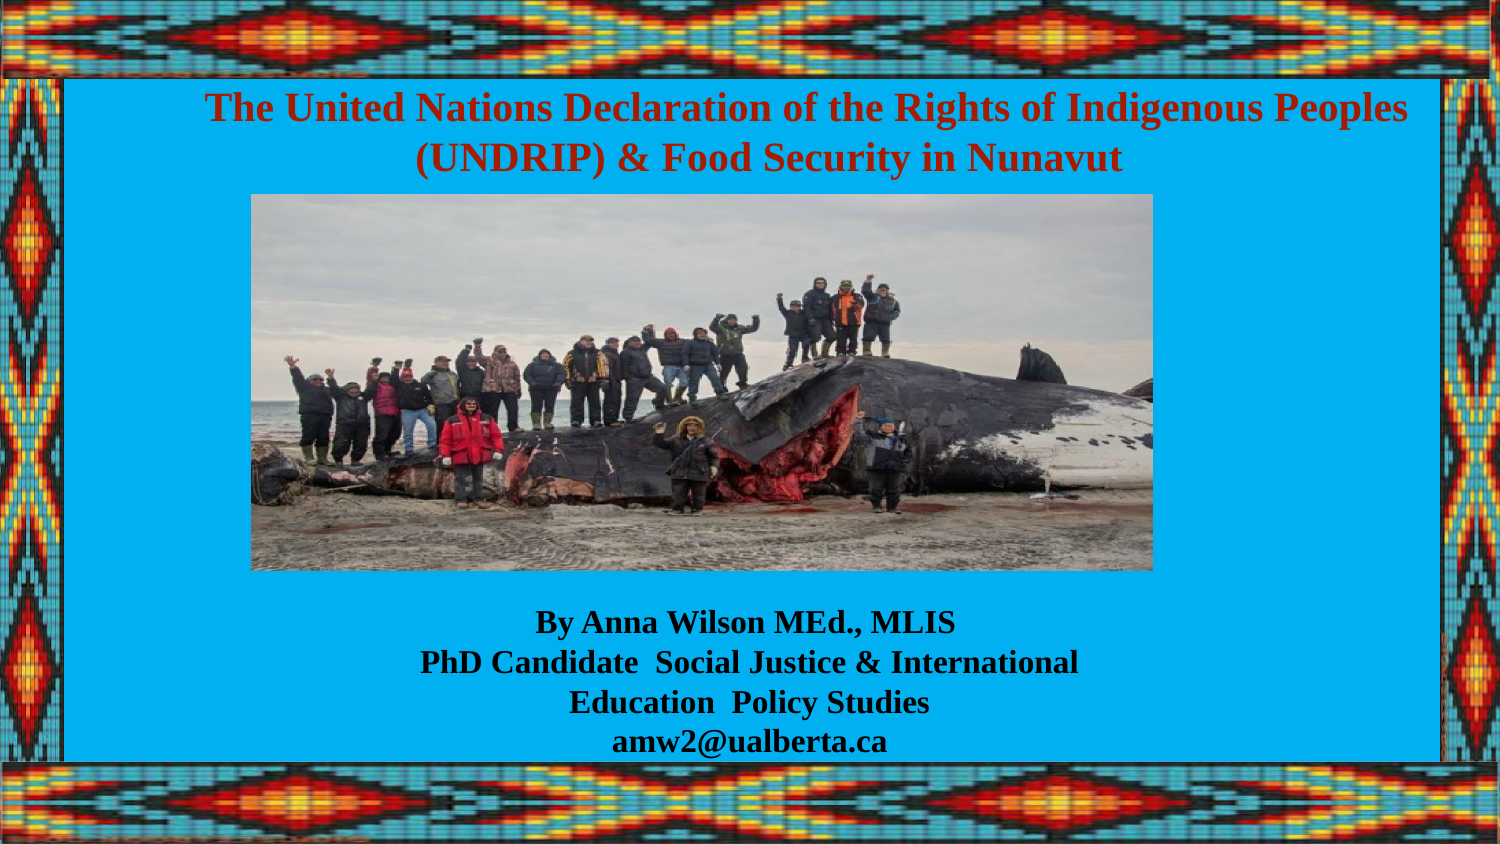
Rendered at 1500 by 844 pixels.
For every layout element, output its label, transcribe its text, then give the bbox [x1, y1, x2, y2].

subtitle By Anna Wilson MEd., MLIS PhD Candidate Social Justice & International Education Policy Studies amw2@ualberta.ca [794, 464, 1435, 595]
subtitle By Anna Wilson MEd., MLIS PhD Candidate Social Justice & International Education Policy Studies amw2@ualberta.ca [69, 464, 699, 595]
title The United Nations Declaration of the Rights of Indigenous Peoples (UNDRIP) & Food Security in Nunavut [794, 79, 1435, 195]
picture [0, 0, 1500, 844]
title The United Nations Declaration of the Rights of Indigenous Peoples (UNDRIP) & Food Security in Nunavut [70, 79, 699, 195]
